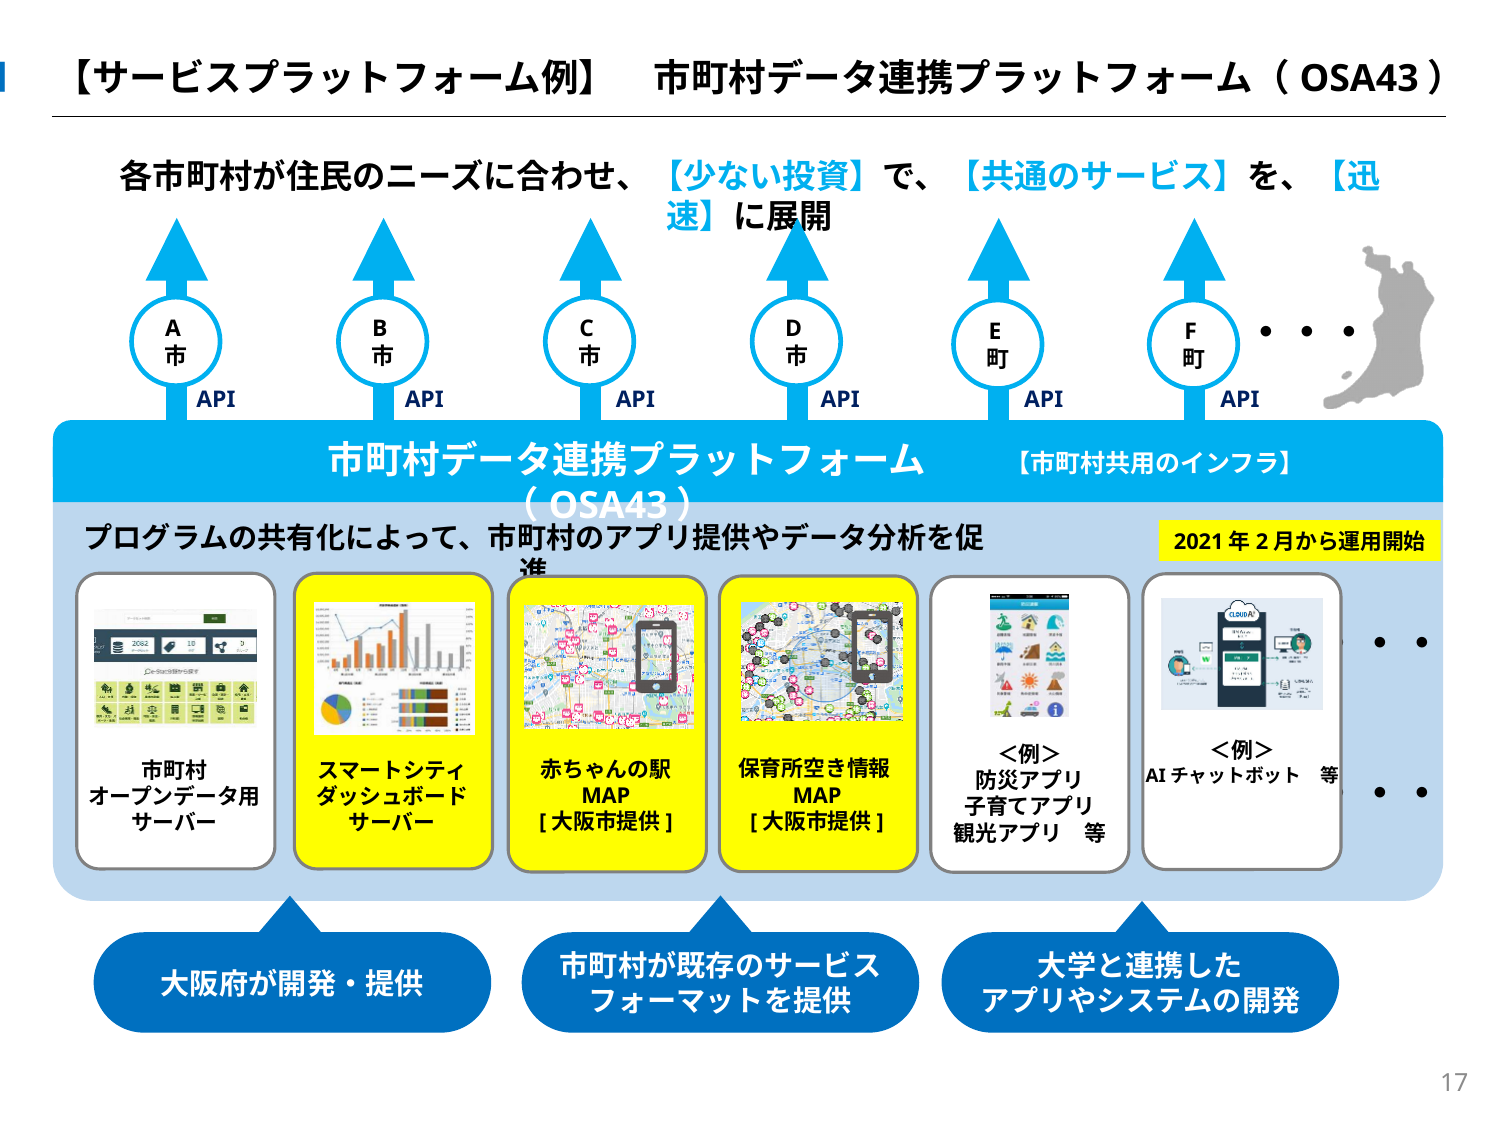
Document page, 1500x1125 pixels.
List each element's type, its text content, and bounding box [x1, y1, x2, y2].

picture [990, 594, 1069, 606]
text_box 赤ちゃんの駅 MAP [大阪市提供] [490, 747, 718, 842]
text_box [929, 853, 1130, 874]
text_box D市 [798, 296, 842, 387]
text_box [507, 575, 708, 747]
text_box A市 [130, 296, 176, 387]
text_box 保育所空き情報MAP [大阪市提供] [701, 747, 914, 841]
text_box [718, 574, 919, 747]
text_box E町 [999, 299, 1044, 390]
text_box ・・・ [1343, 609, 1458, 675]
text_box ＜例＞ AIチャットボット 等 [1128, 729, 1356, 794]
picture [1161, 598, 1323, 710]
text_box [929, 575, 1130, 733]
text_box [1141, 794, 1343, 871]
text_box B市 [384, 296, 429, 387]
text_box ・・・ [1343, 759, 1458, 825]
text_box F町 [1195, 299, 1239, 390]
text_box [798, 419, 998, 429]
picture [990, 609, 1069, 717]
text_box [530, 490, 684, 503]
text_box [688, 485, 1445, 729]
text_box [75, 843, 276, 870]
picture [94, 609, 257, 729]
text_box ＜例＞ 防災アプリ 子育てアプリ 観光アプリ 等 [914, 733, 1142, 853]
text_box D市 [751, 296, 797, 387]
text_box [507, 842, 708, 873]
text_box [195, 429, 1305, 490]
text_box [256, 894, 324, 934]
text_box [591, 419, 797, 429]
text_box プログラムの共有化によって、市町村のアプリ提供やデータ分析を促進 [65, 511, 1003, 597]
text_box [718, 841, 919, 873]
text_box E町 [952, 298, 998, 390]
text_box API [390, 377, 499, 420]
text_box [384, 419, 590, 429]
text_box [740, 602, 903, 721]
text_box [1141, 572, 1343, 729]
text_box API [181, 377, 290, 420]
text_box [293, 572, 494, 749]
picture [1313, 245, 1441, 409]
text_box [685, 446, 1444, 503]
text_box [51, 419, 383, 478]
text_box [1195, 419, 1445, 479]
text_box [52, 446, 529, 503]
text_box ■ 【サービスプラットフォーム例】 市町村データ連携プラットフォーム（OSA43） [0, 46, 1481, 106]
text_box 各市町村が住民のニーズに合わせ、【少ない投資】で、【共通のサービス】を、【迅速】に展開 [88, 148, 1412, 243]
text_box 大阪府が開発・提供 [92, 931, 493, 1034]
text_box [293, 843, 494, 870]
picture [314, 602, 475, 735]
text_box [1108, 899, 1176, 939]
text_box C市 [591, 296, 635, 387]
text_box C市 [544, 296, 590, 387]
text_box スマートシティ ダッシュボード サーバー [276, 749, 507, 843]
text_box [999, 419, 1194, 429]
text_box B市 [337, 296, 383, 387]
slide_number 17 [1145, 1053, 1484, 1114]
text_box ・・・ [1230, 298, 1313, 364]
text_box [687, 893, 754, 934]
text_box API [1009, 377, 1118, 420]
text_box 市町村が既存のサービスフォーマットを提供 [520, 931, 921, 1034]
text_box API [1205, 377, 1314, 420]
text_box API [805, 377, 915, 420]
text_box A市 [177, 296, 222, 387]
text_box API [601, 377, 710, 420]
text_box 大学と連携した アプリやシステムの開発 [940, 931, 1341, 1034]
text_box 2021年2月から運用開始 [1158, 520, 1441, 561]
text_box F町 [1148, 298, 1194, 390]
text_box 市町村 オープンデータ用サーバー [59, 749, 276, 843]
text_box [524, 605, 694, 729]
text_box [75, 572, 276, 749]
text_box [51, 487, 1445, 902]
